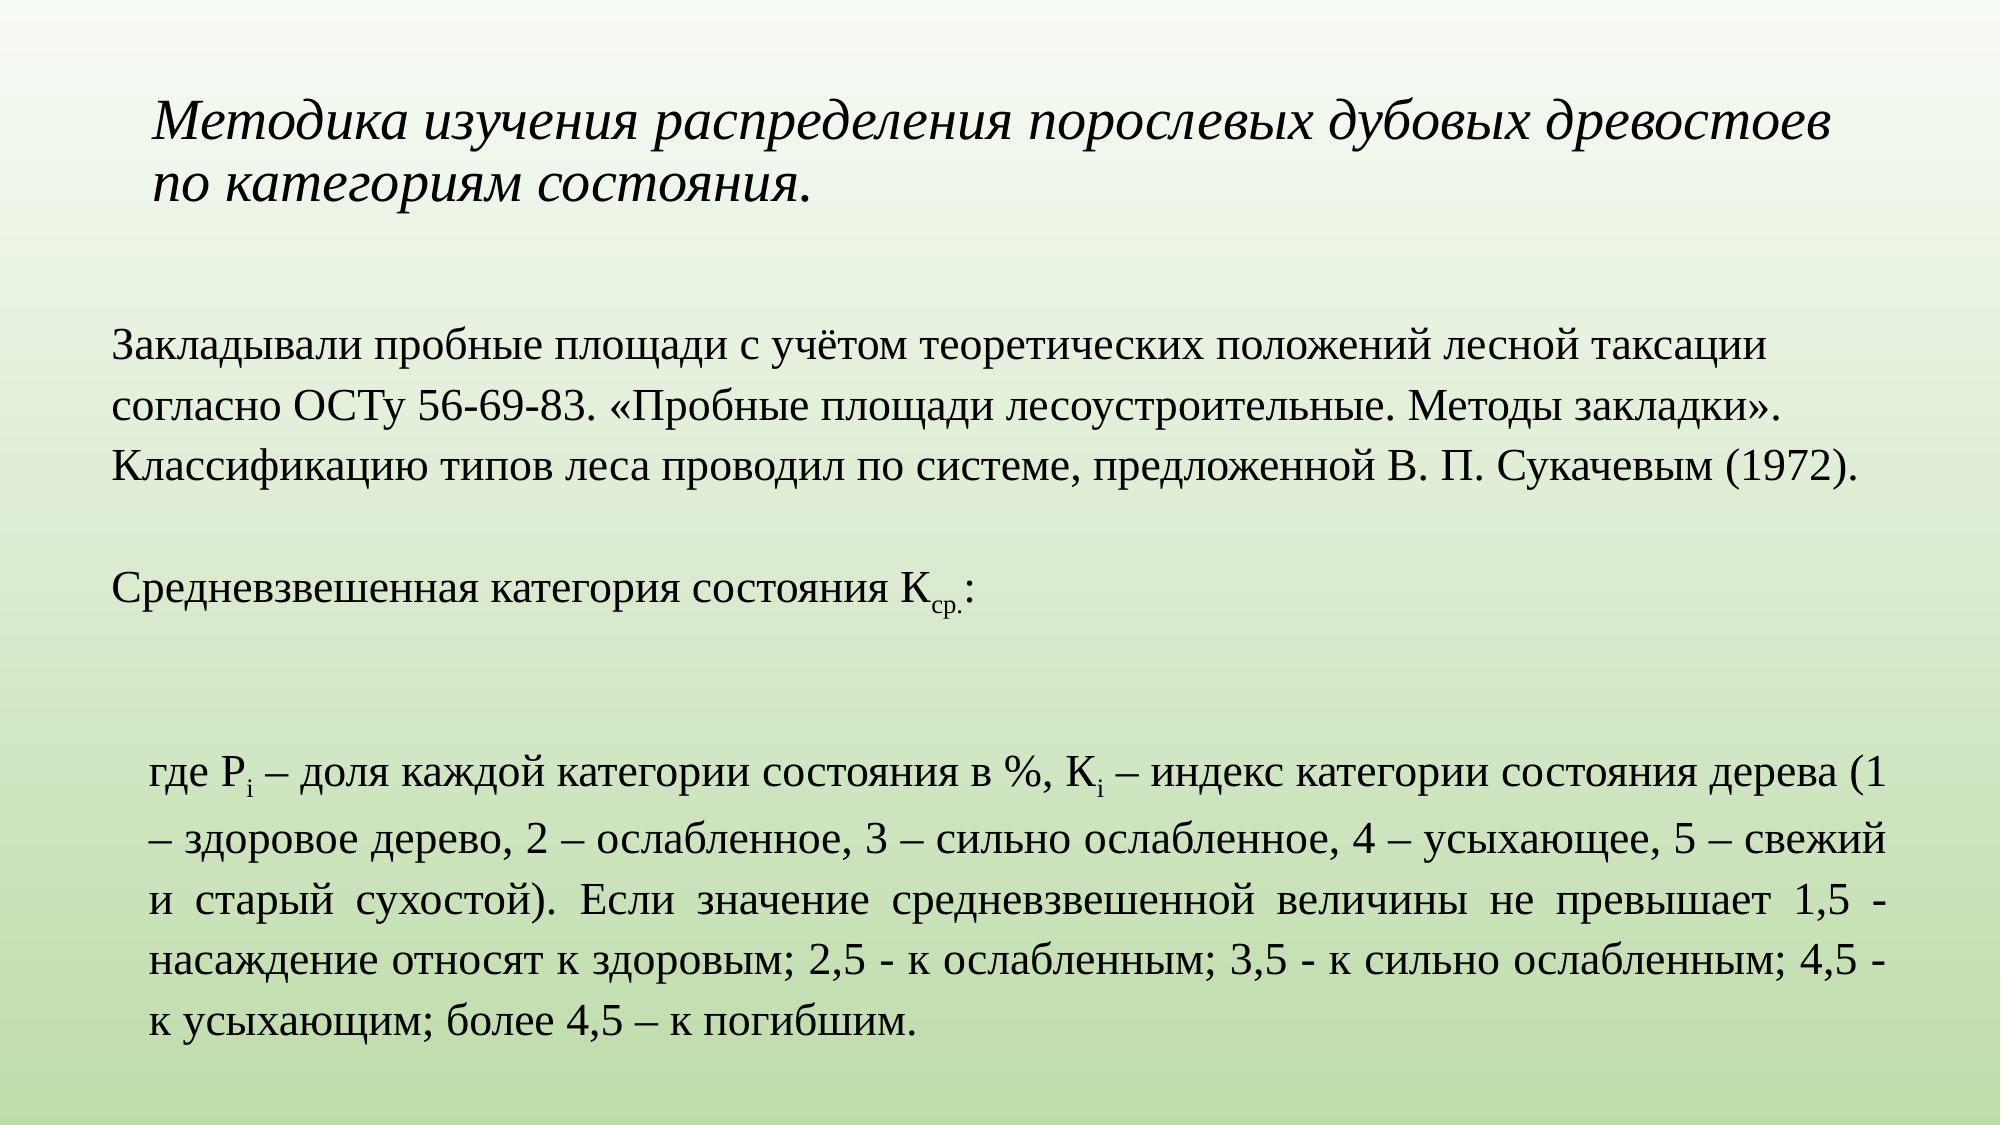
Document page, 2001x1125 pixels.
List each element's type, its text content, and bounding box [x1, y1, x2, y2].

title Методика изучения распределения порослевых дубовых древостоев по категориям состояния. [137, 42, 1863, 261]
